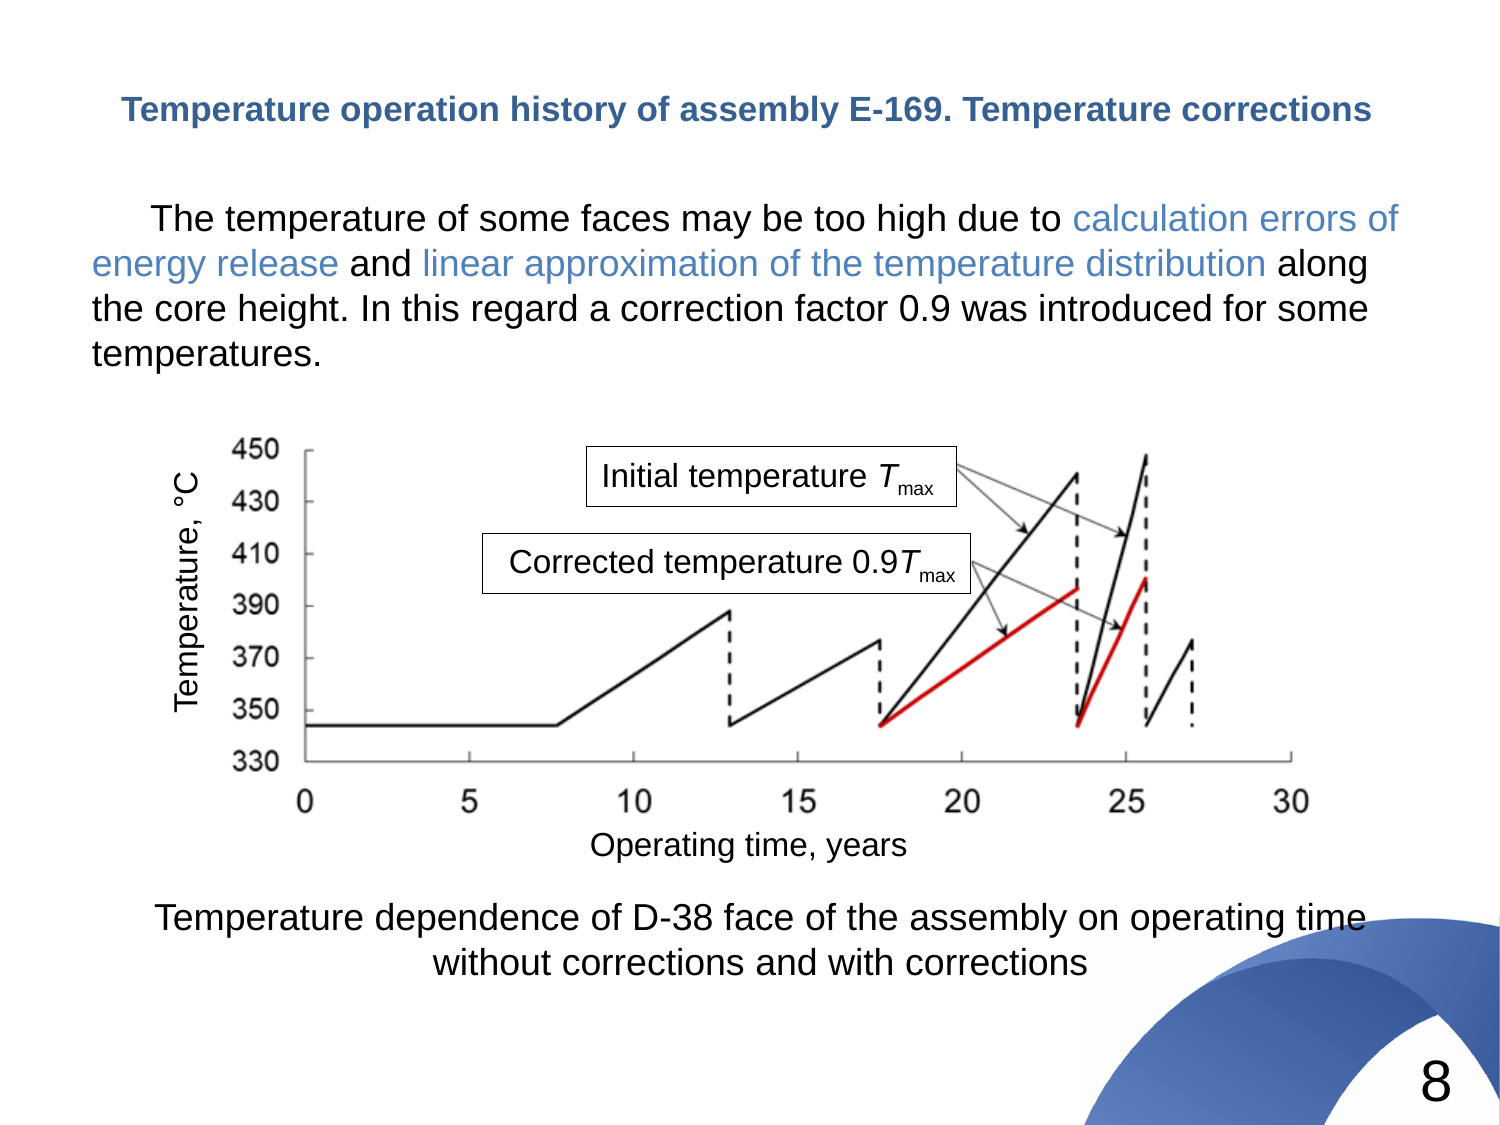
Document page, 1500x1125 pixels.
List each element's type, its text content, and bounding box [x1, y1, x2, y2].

picture [1080, 916, 1500, 1125]
title Temperature operation history of assembly E-169. Temperature corrections [99, 65, 1394, 150]
text_box The temperature of some faces may be too high due to calculation errors of energy release and linear approximation of the temperature distribution along the core height. In this regard a correction factor 0.9 was introduced for some temperatures. [77, 186, 1417, 382]
picture [115, 419, 1338, 891]
text_box Temperature dependence of D-38 face of the assembly on operating time without corrections and with corrections [137, 885, 1384, 990]
slide_number 8 [1130, 1047, 1469, 1108]
